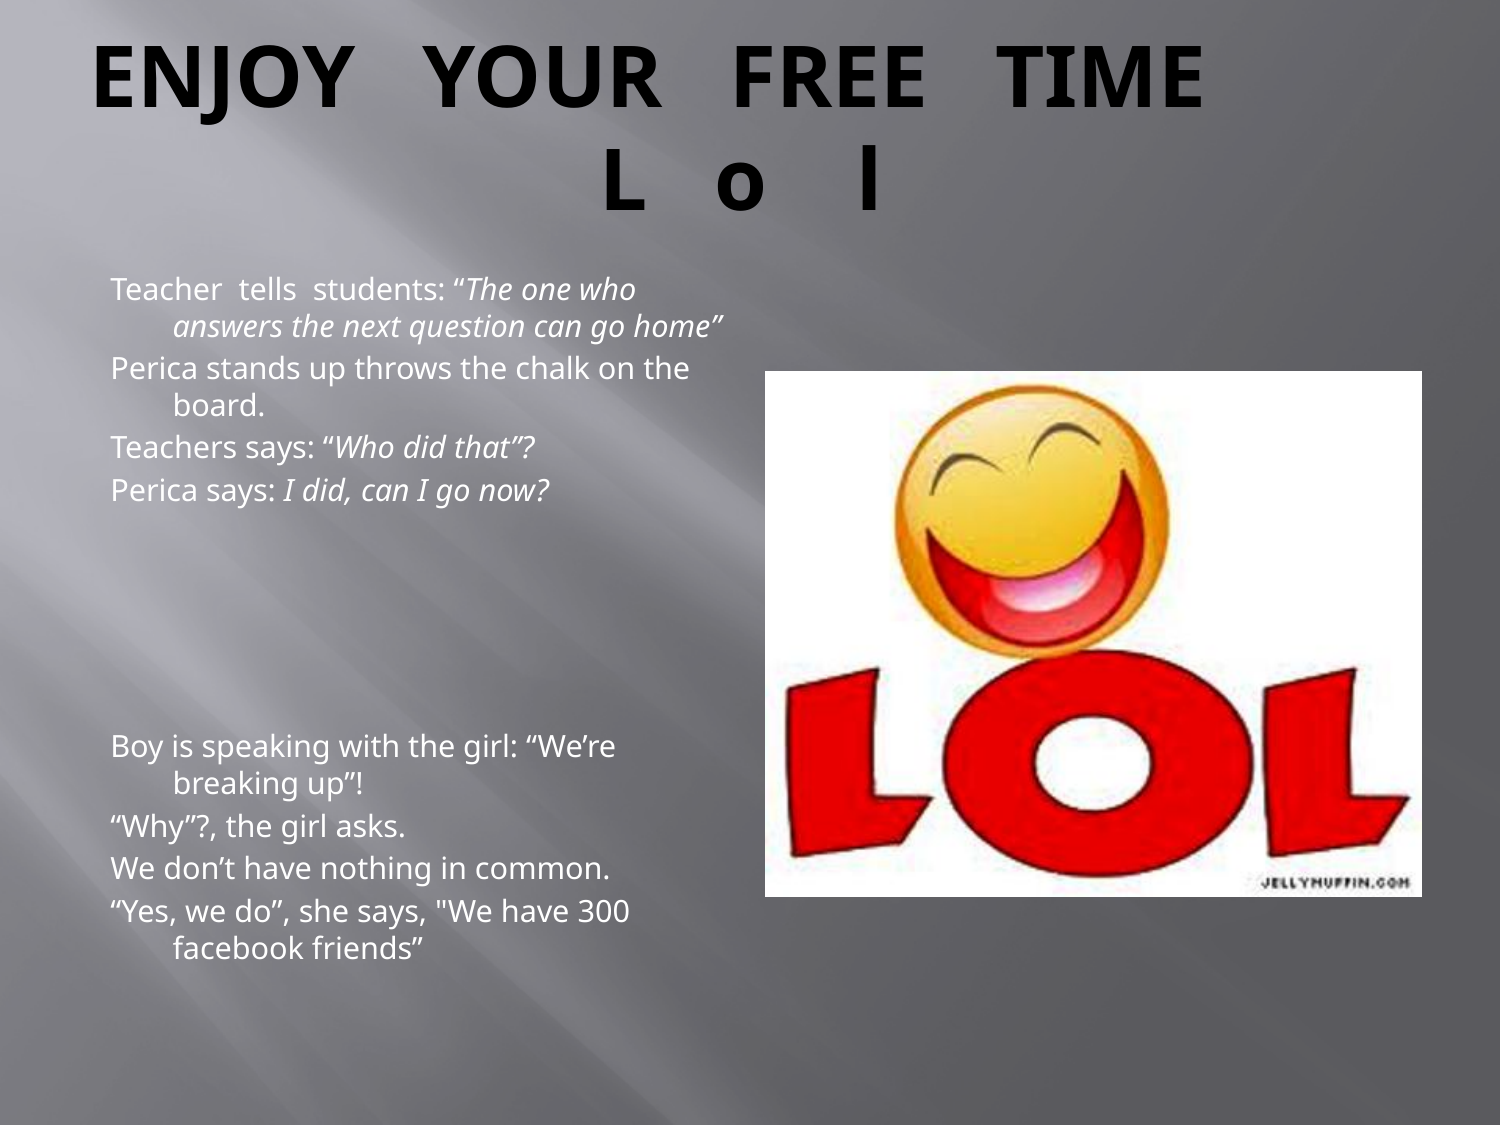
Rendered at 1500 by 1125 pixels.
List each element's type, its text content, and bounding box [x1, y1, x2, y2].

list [765, 370, 1423, 897]
list Teacher tells students: “The one who answers the next question can go home” Perica stands up throws the chalk on the board. Teachers says: “Who did that”? Perica says: I did, can I go now? Boy is speaking with the girl: “We’re breaking up”! “Why”?, the girl asks. We don’t have nothing in common. “Yes, we do”, she says, "We have 300 facebook friends” [75, 262, 738, 1005]
title ENJOY YOUR FREE TIME L o l [75, 0, 1425, 250]
